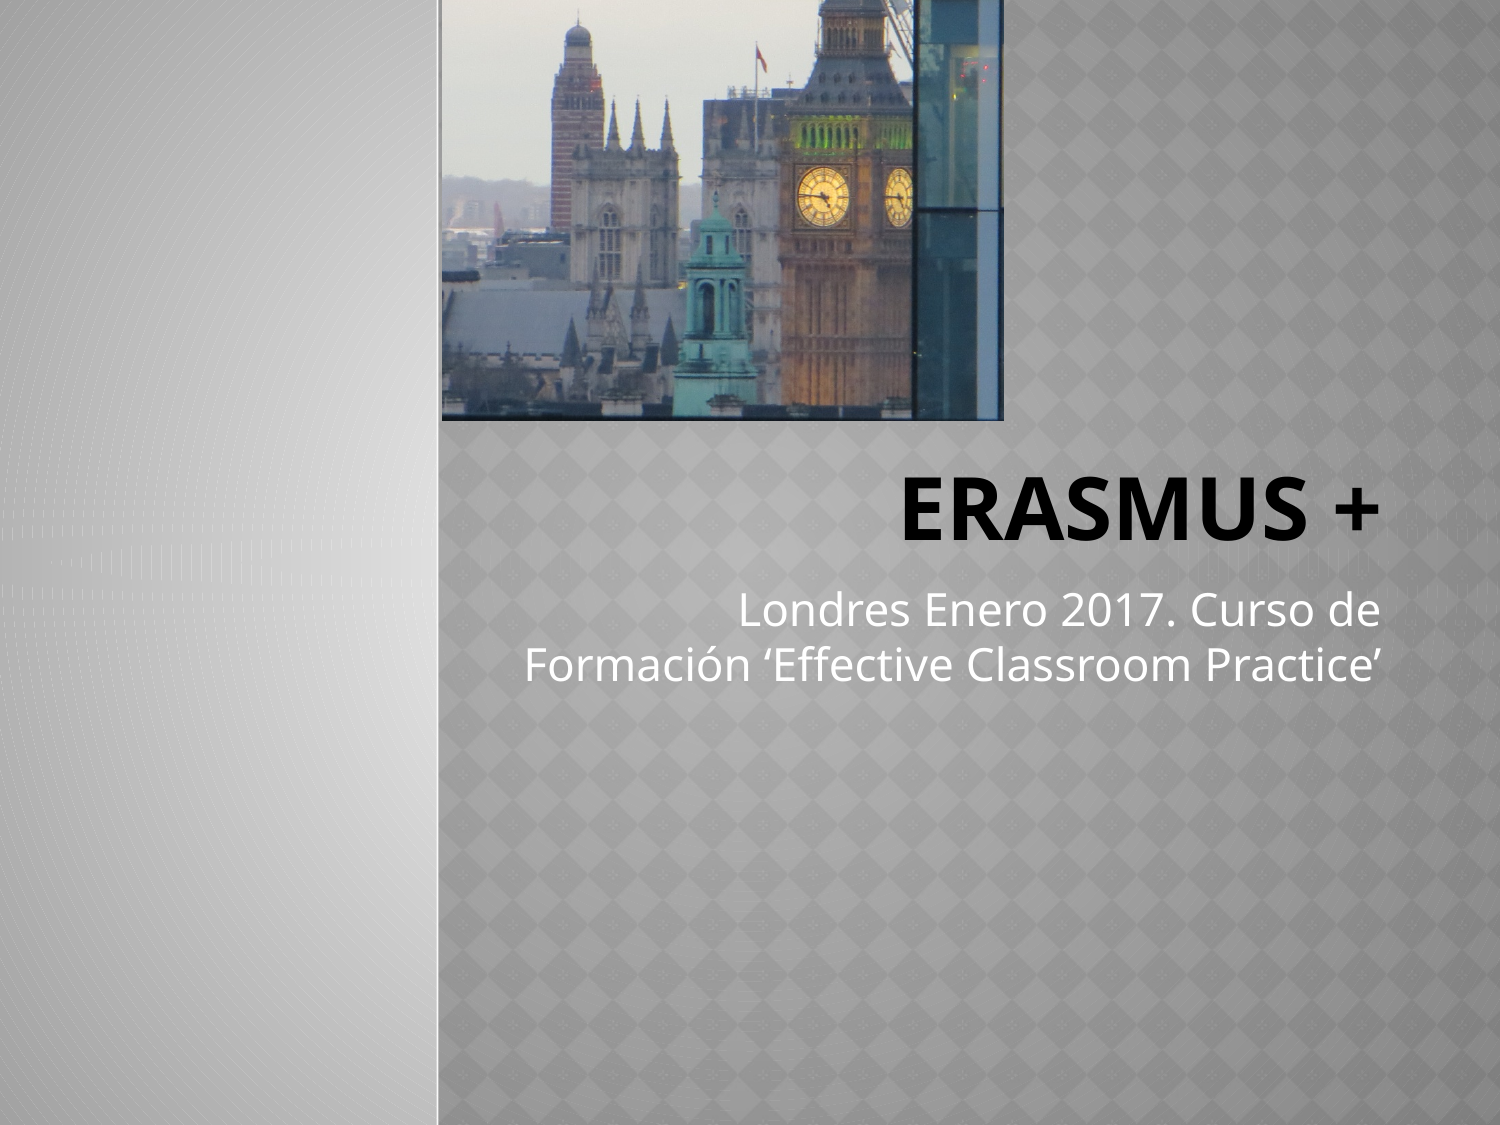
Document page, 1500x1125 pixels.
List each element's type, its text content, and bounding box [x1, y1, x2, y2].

title ERASMUS + [552, 87, 1390, 558]
subtitle Londres Enero 2017. Curso de Formación ‘Effective Classroom Practice’ [490, 580, 1390, 762]
picture [442, 0, 1005, 422]
